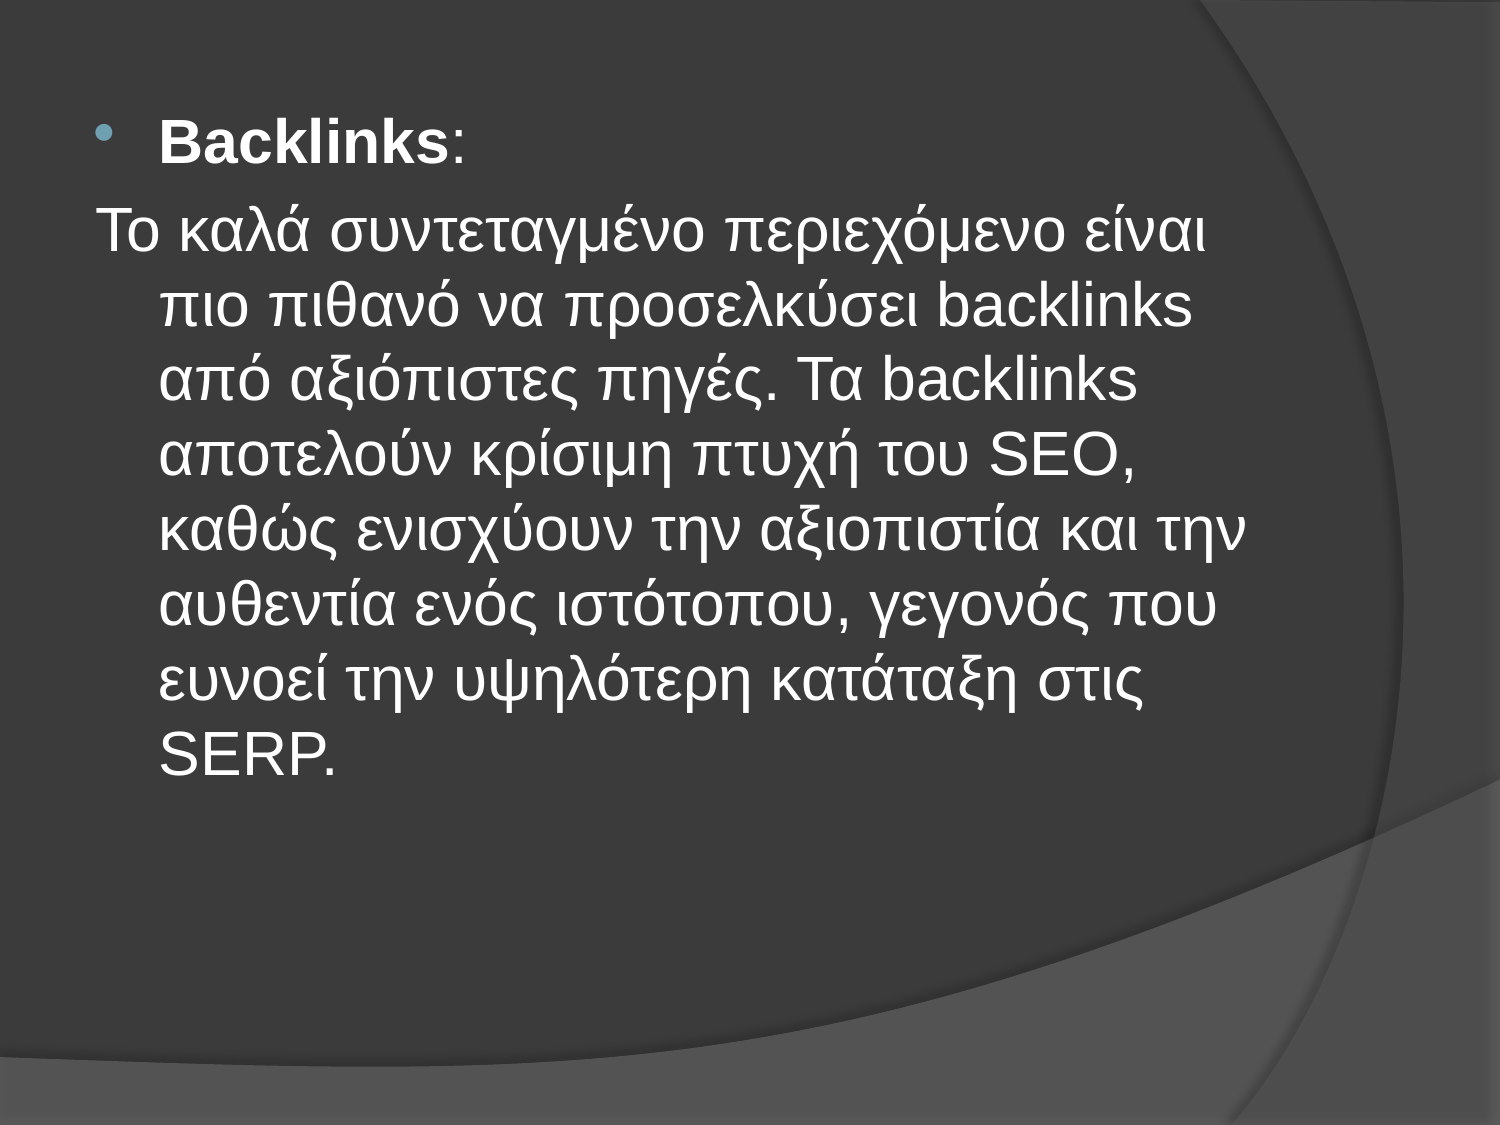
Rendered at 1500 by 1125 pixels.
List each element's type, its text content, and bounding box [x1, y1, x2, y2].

list Backlinks: Το καλά συντεταγμένο περιεχόμενο είναι πιο πιθανό να προσελκύσει backlinks από αξιόπιστες πηγές. Τα backlinks αποτελούν κρίσιμη πτυχή του SEO, καθώς ενισχύουν την αξιοπιστία και την αυθεντία ενός ιστότοπου, γεγονός που ευνοεί την υψηλότερη κατάταξη στις SERP. [75, 93, 1300, 1005]
